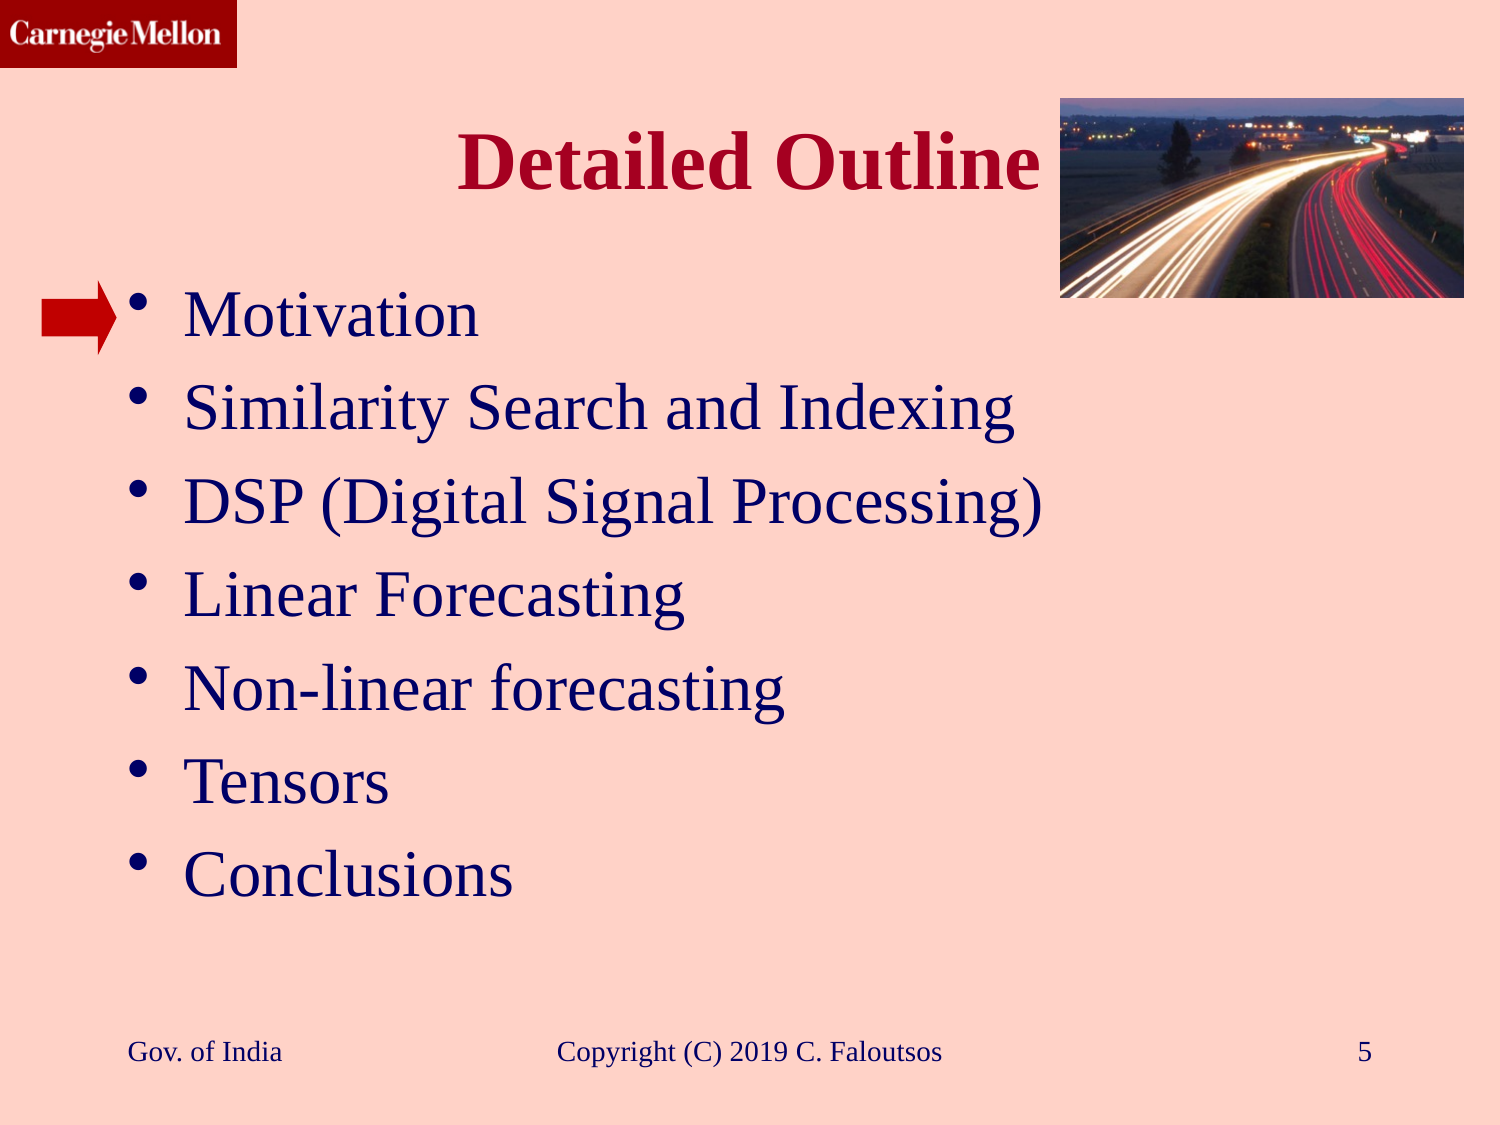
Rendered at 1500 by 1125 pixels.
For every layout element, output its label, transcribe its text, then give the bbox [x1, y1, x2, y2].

footer Copyright (C) 2019 C. Faloutsos [512, 1024, 988, 1101]
list Motivation Similarity Search and Indexing DSP (Digital Signal Processing) Linear Forecasting Non-linear forecasting Tensors Conclusions [112, 262, 1388, 938]
title Detailed Outline [112, 99, 1058, 213]
picture [1060, 98, 1464, 299]
slide_number Gov. of India [112, 1024, 426, 1101]
text_box [41, 280, 117, 356]
slide_number 5 [1074, 1024, 1388, 1101]
picture [0, 0, 237, 68]
